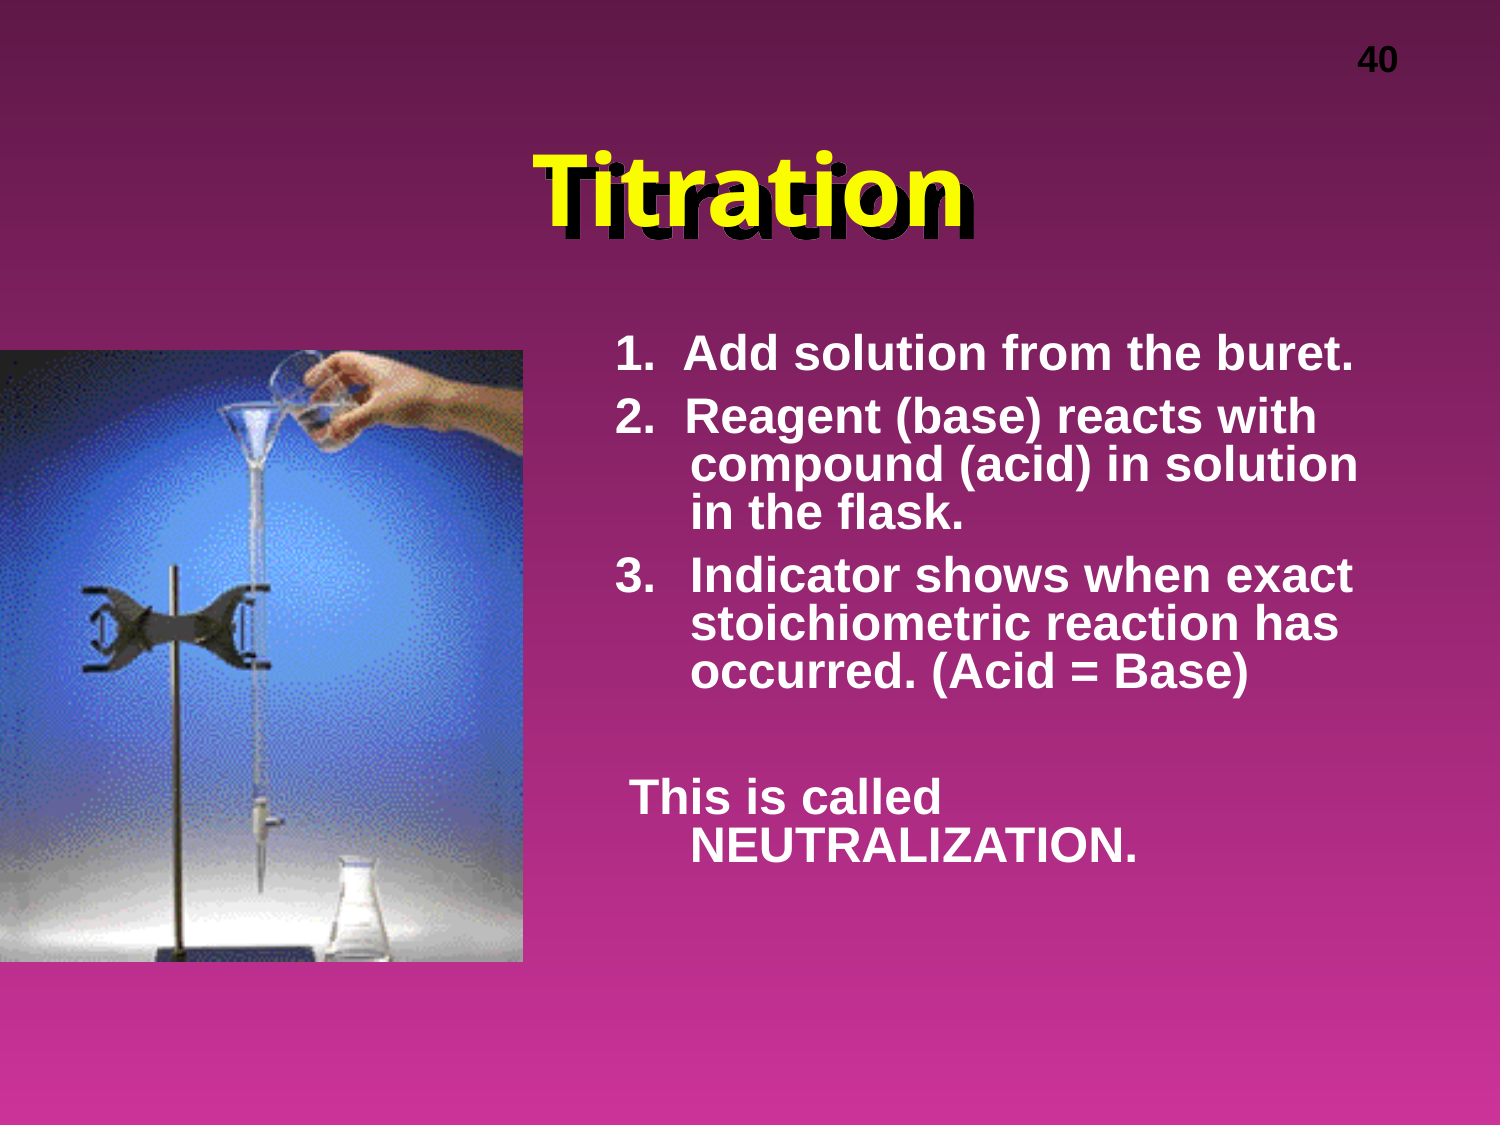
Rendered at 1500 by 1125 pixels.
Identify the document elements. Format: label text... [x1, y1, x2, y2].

title Titration [162, 99, 1338, 288]
list 1. Add solution from the buret. 2. Reagent (base) reacts with compound (acid) in solution in the flask. Indicator shows when exact stoichiometric reaction has occurred. (Acid = Base) This is called NEUTRALIZATION. [600, 324, 1400, 1000]
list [0, 349, 524, 963]
